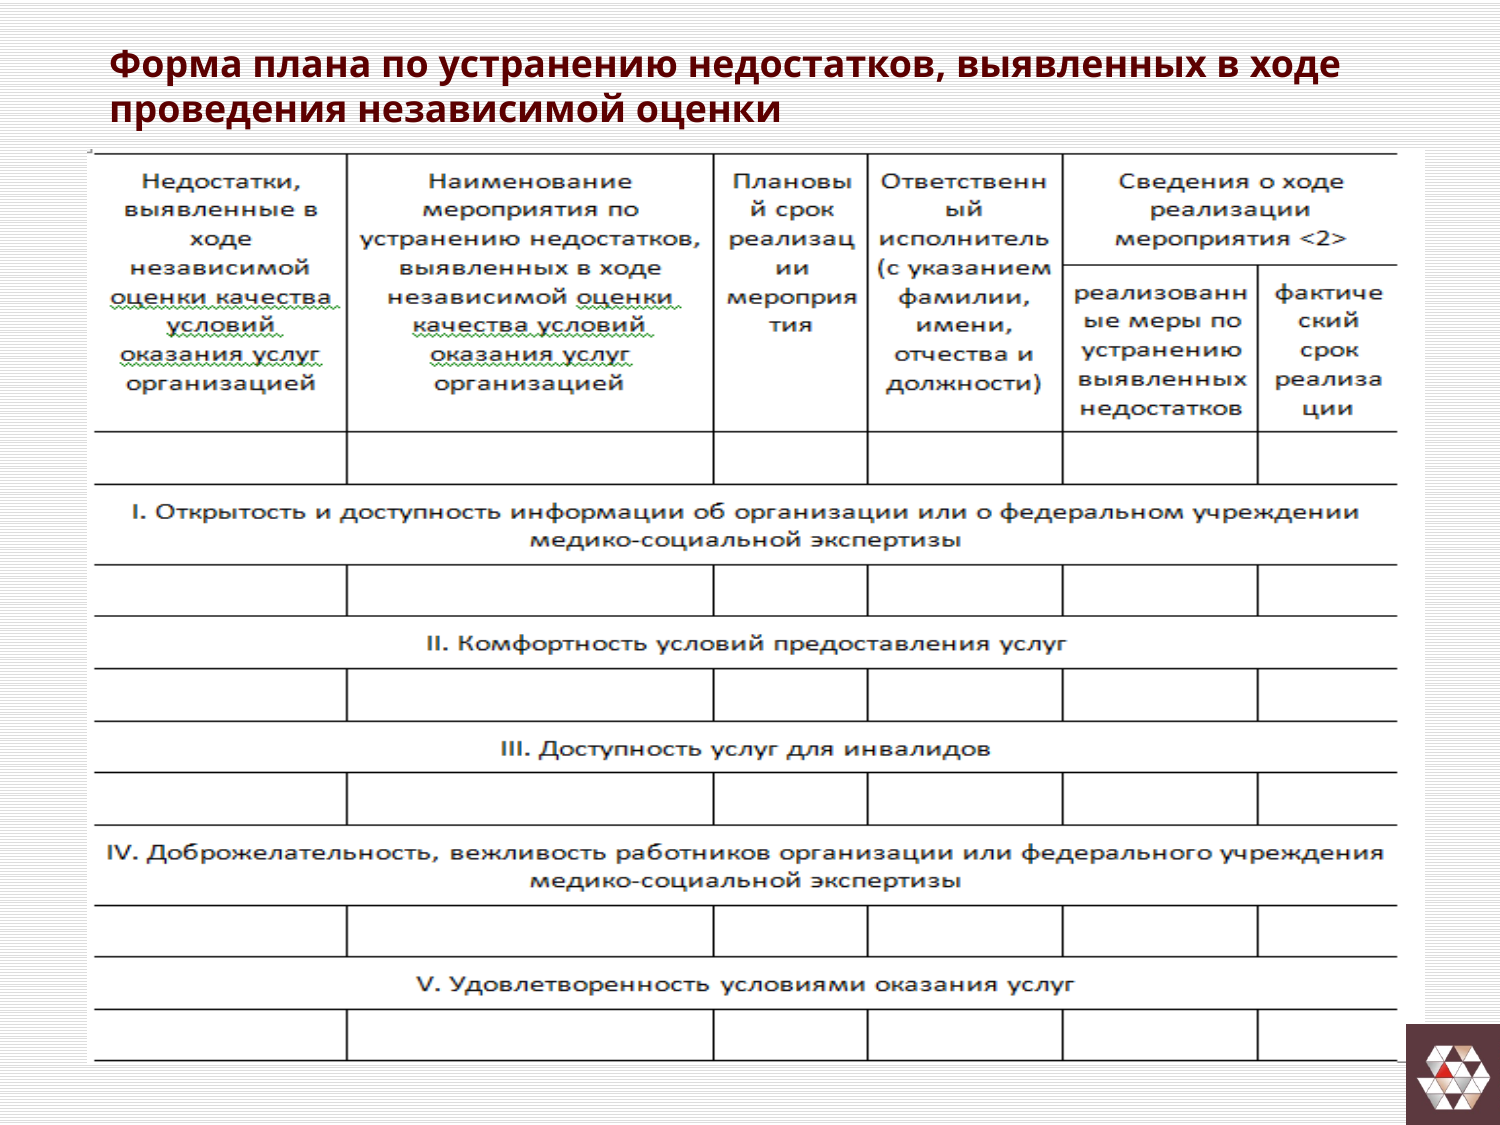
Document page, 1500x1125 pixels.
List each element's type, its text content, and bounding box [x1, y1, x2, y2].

title Форма плана по устранению недостатков, выявленных в ходе проведения независимой оценки [93, 49, 1407, 138]
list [87, 149, 1426, 1063]
picture [1406, 1024, 1500, 1125]
